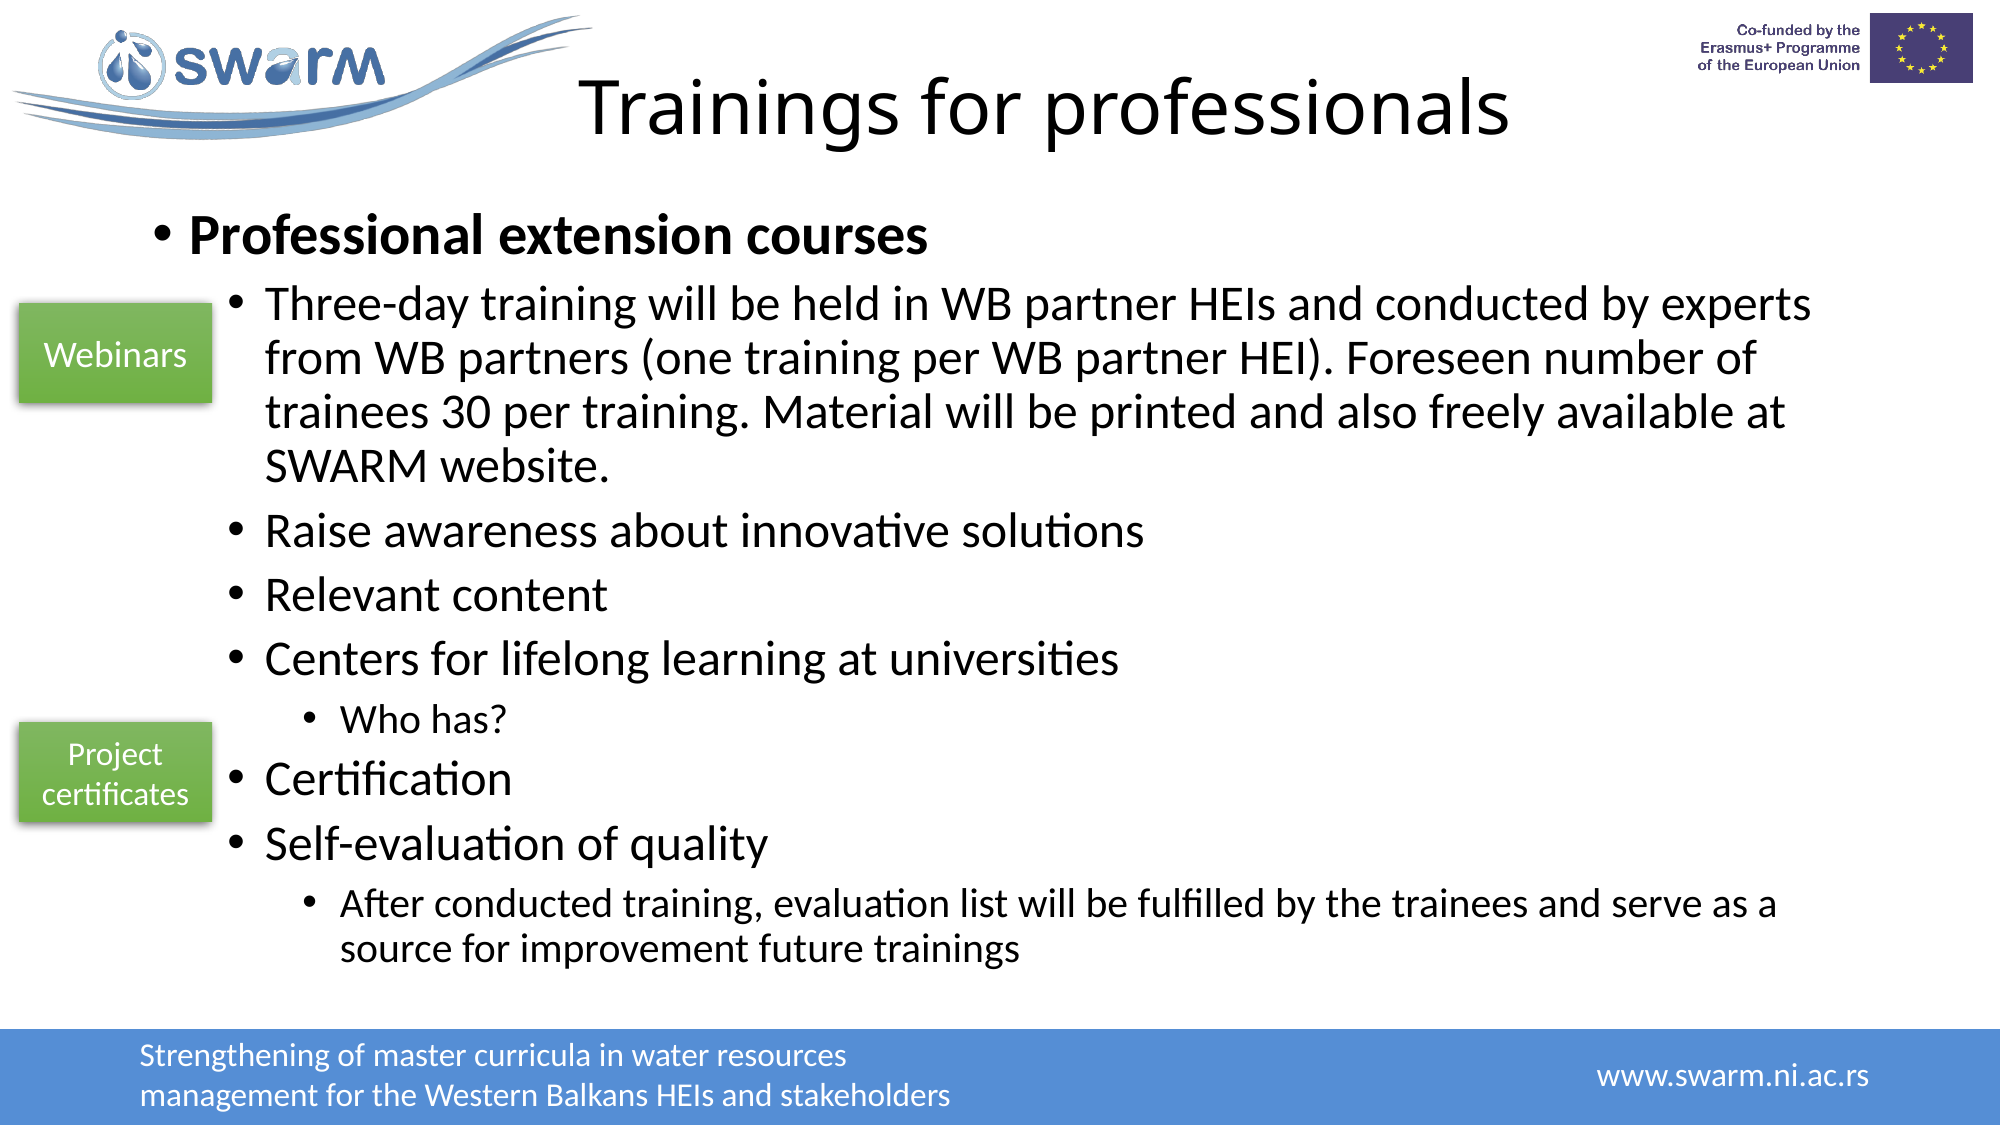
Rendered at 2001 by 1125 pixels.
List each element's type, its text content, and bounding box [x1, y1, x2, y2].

text_box Webinars [19, 303, 213, 403]
text_box Project certificates [19, 722, 213, 822]
list Professional extension courses Three-day training will be held in WB partner HEIs and conducted by experts from WB partners (one training per WB partner HEI). Foreseen number of trainees 30 per training. Material will be printed and also freely available at SWARM website. Raise awareness about innovative solutions Relevant content Centers for lifelong learning at universities Who has? Certification Self-evaluation of quality After conducted training, evaluation list will be fulfilled by the trainees and serve as a source for improvement future trainings [137, 196, 1863, 1091]
picture [12, 14, 593, 169]
picture [1698, 13, 1973, 83]
title Trainings for professionals [563, 34, 1863, 188]
